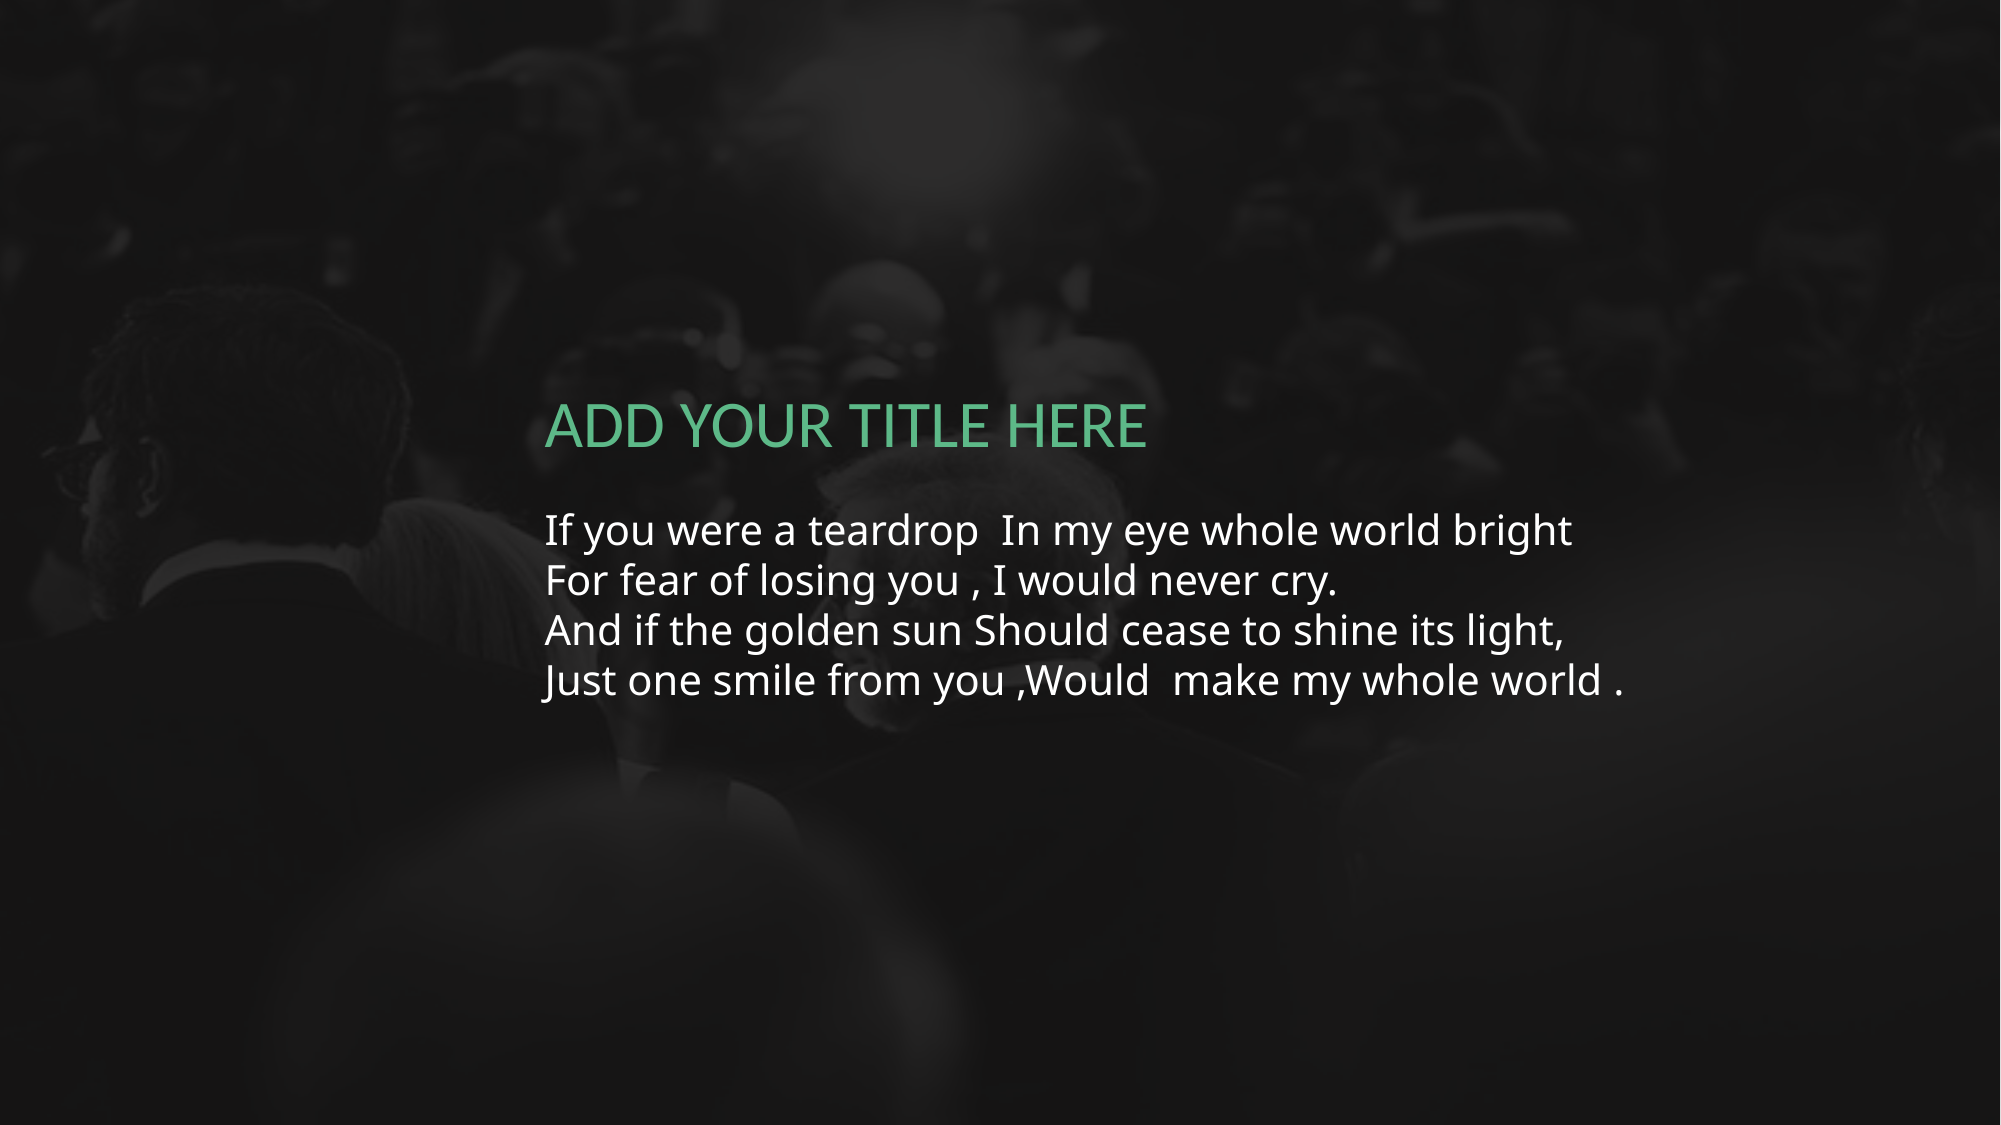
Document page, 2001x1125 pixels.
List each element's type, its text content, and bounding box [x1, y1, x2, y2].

text_box ADD YOUR TITLE HERE [529, 373, 1205, 468]
text_box If you were a teardrop In my eye whole world bright For fear of losing you , I would never cry. And if the golden sun Should cease to shine its light, Just one smile from you ,Would make my whole world . [529, 496, 1703, 762]
text_box [0, 0, 2000, 1125]
